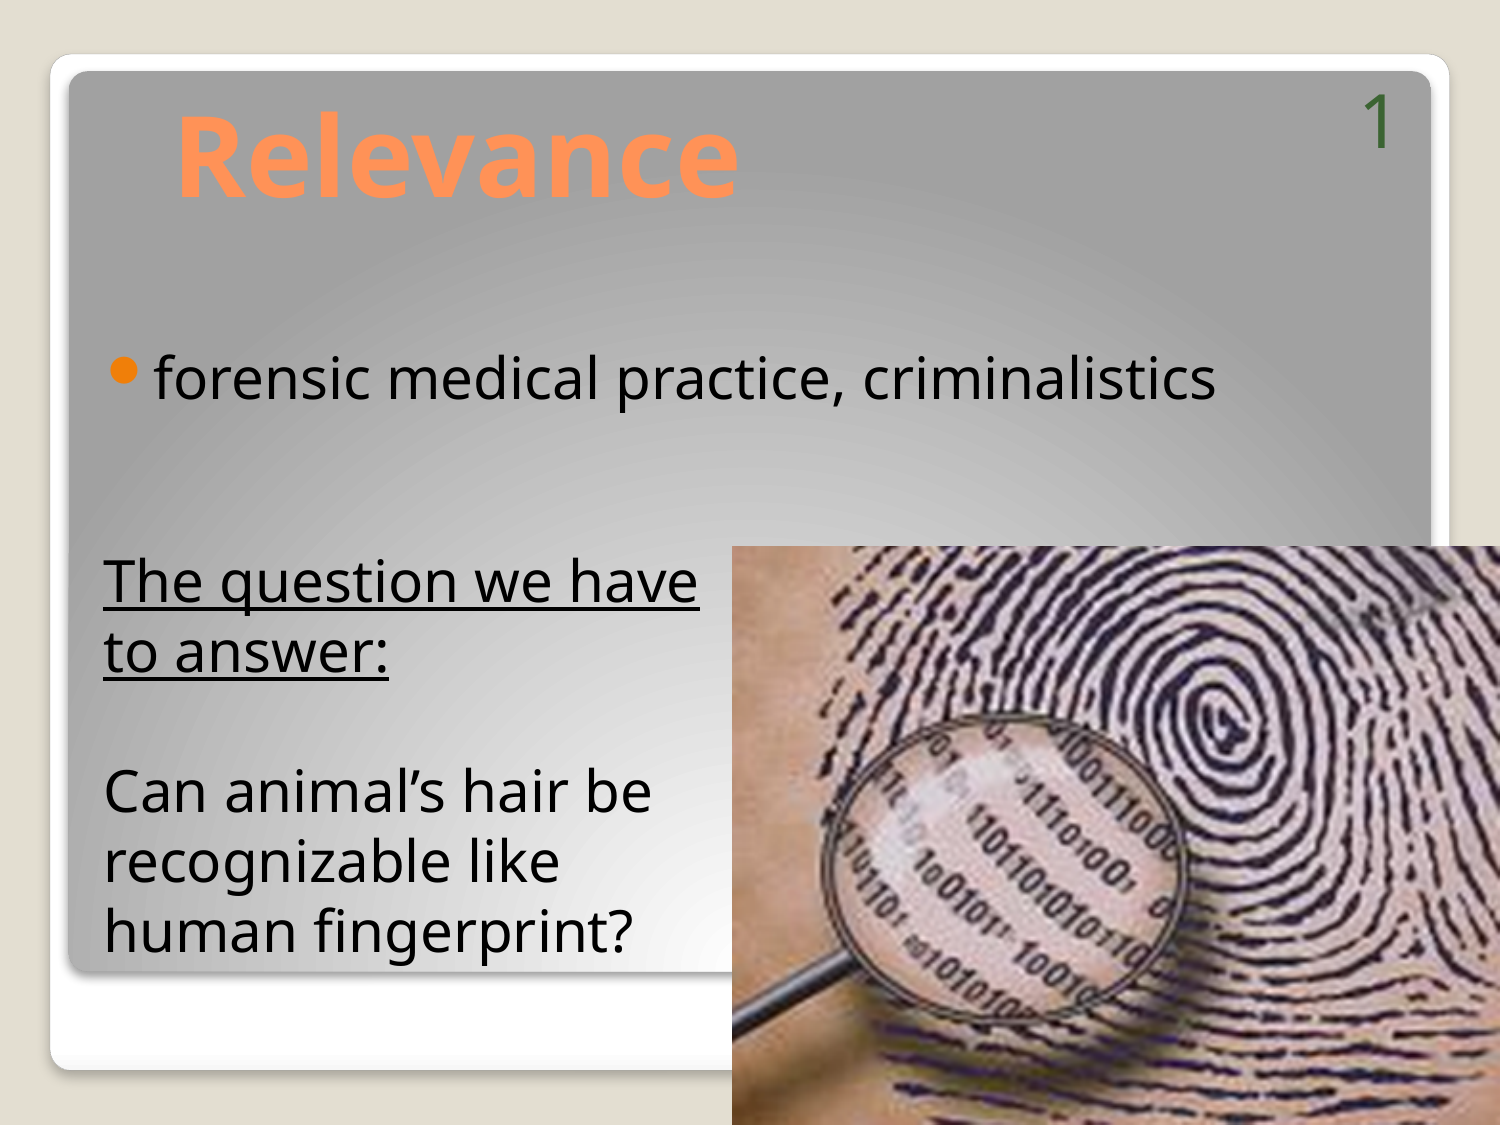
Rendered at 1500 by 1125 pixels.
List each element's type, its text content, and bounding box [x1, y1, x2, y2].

text_box The question we have to answer: Can animal’s hair be recognizable like human fingerprint? [88, 536, 715, 972]
list forensic medical practice, criminalistics [76, 326, 1420, 1014]
title Relevance [157, 54, 1500, 228]
picture [731, 546, 1500, 1125]
text_box 1 [1343, 66, 1417, 172]
